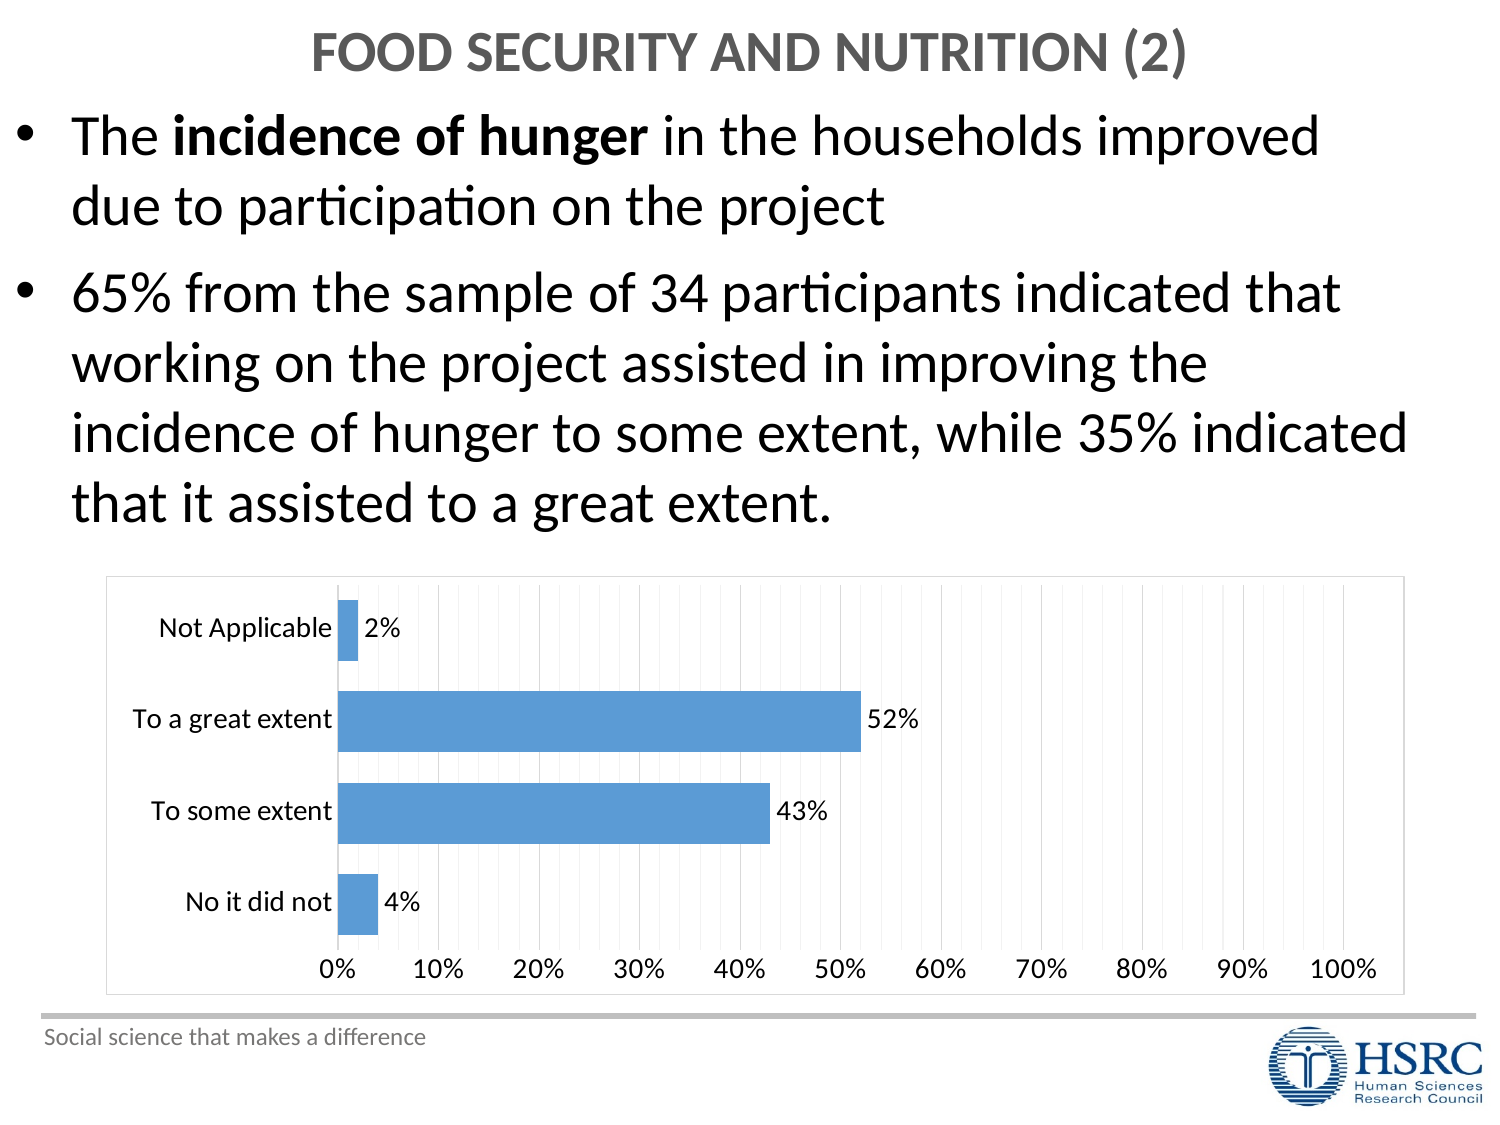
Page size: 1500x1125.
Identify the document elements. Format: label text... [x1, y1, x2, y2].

list The incidence of hunger in the households improved due to participation on the project 65% from the sample of 34 participants indicated that working on the project assisted in improving the incidence of hunger to some extent, while 35% indicated that it assisted to a great extent. [0, 90, 1431, 1079]
title FOOD SECURITY AND NUTRITION (2) [0, 6, 1500, 90]
picture [1250, 1008, 1500, 1124]
chart [105, 575, 1405, 996]
